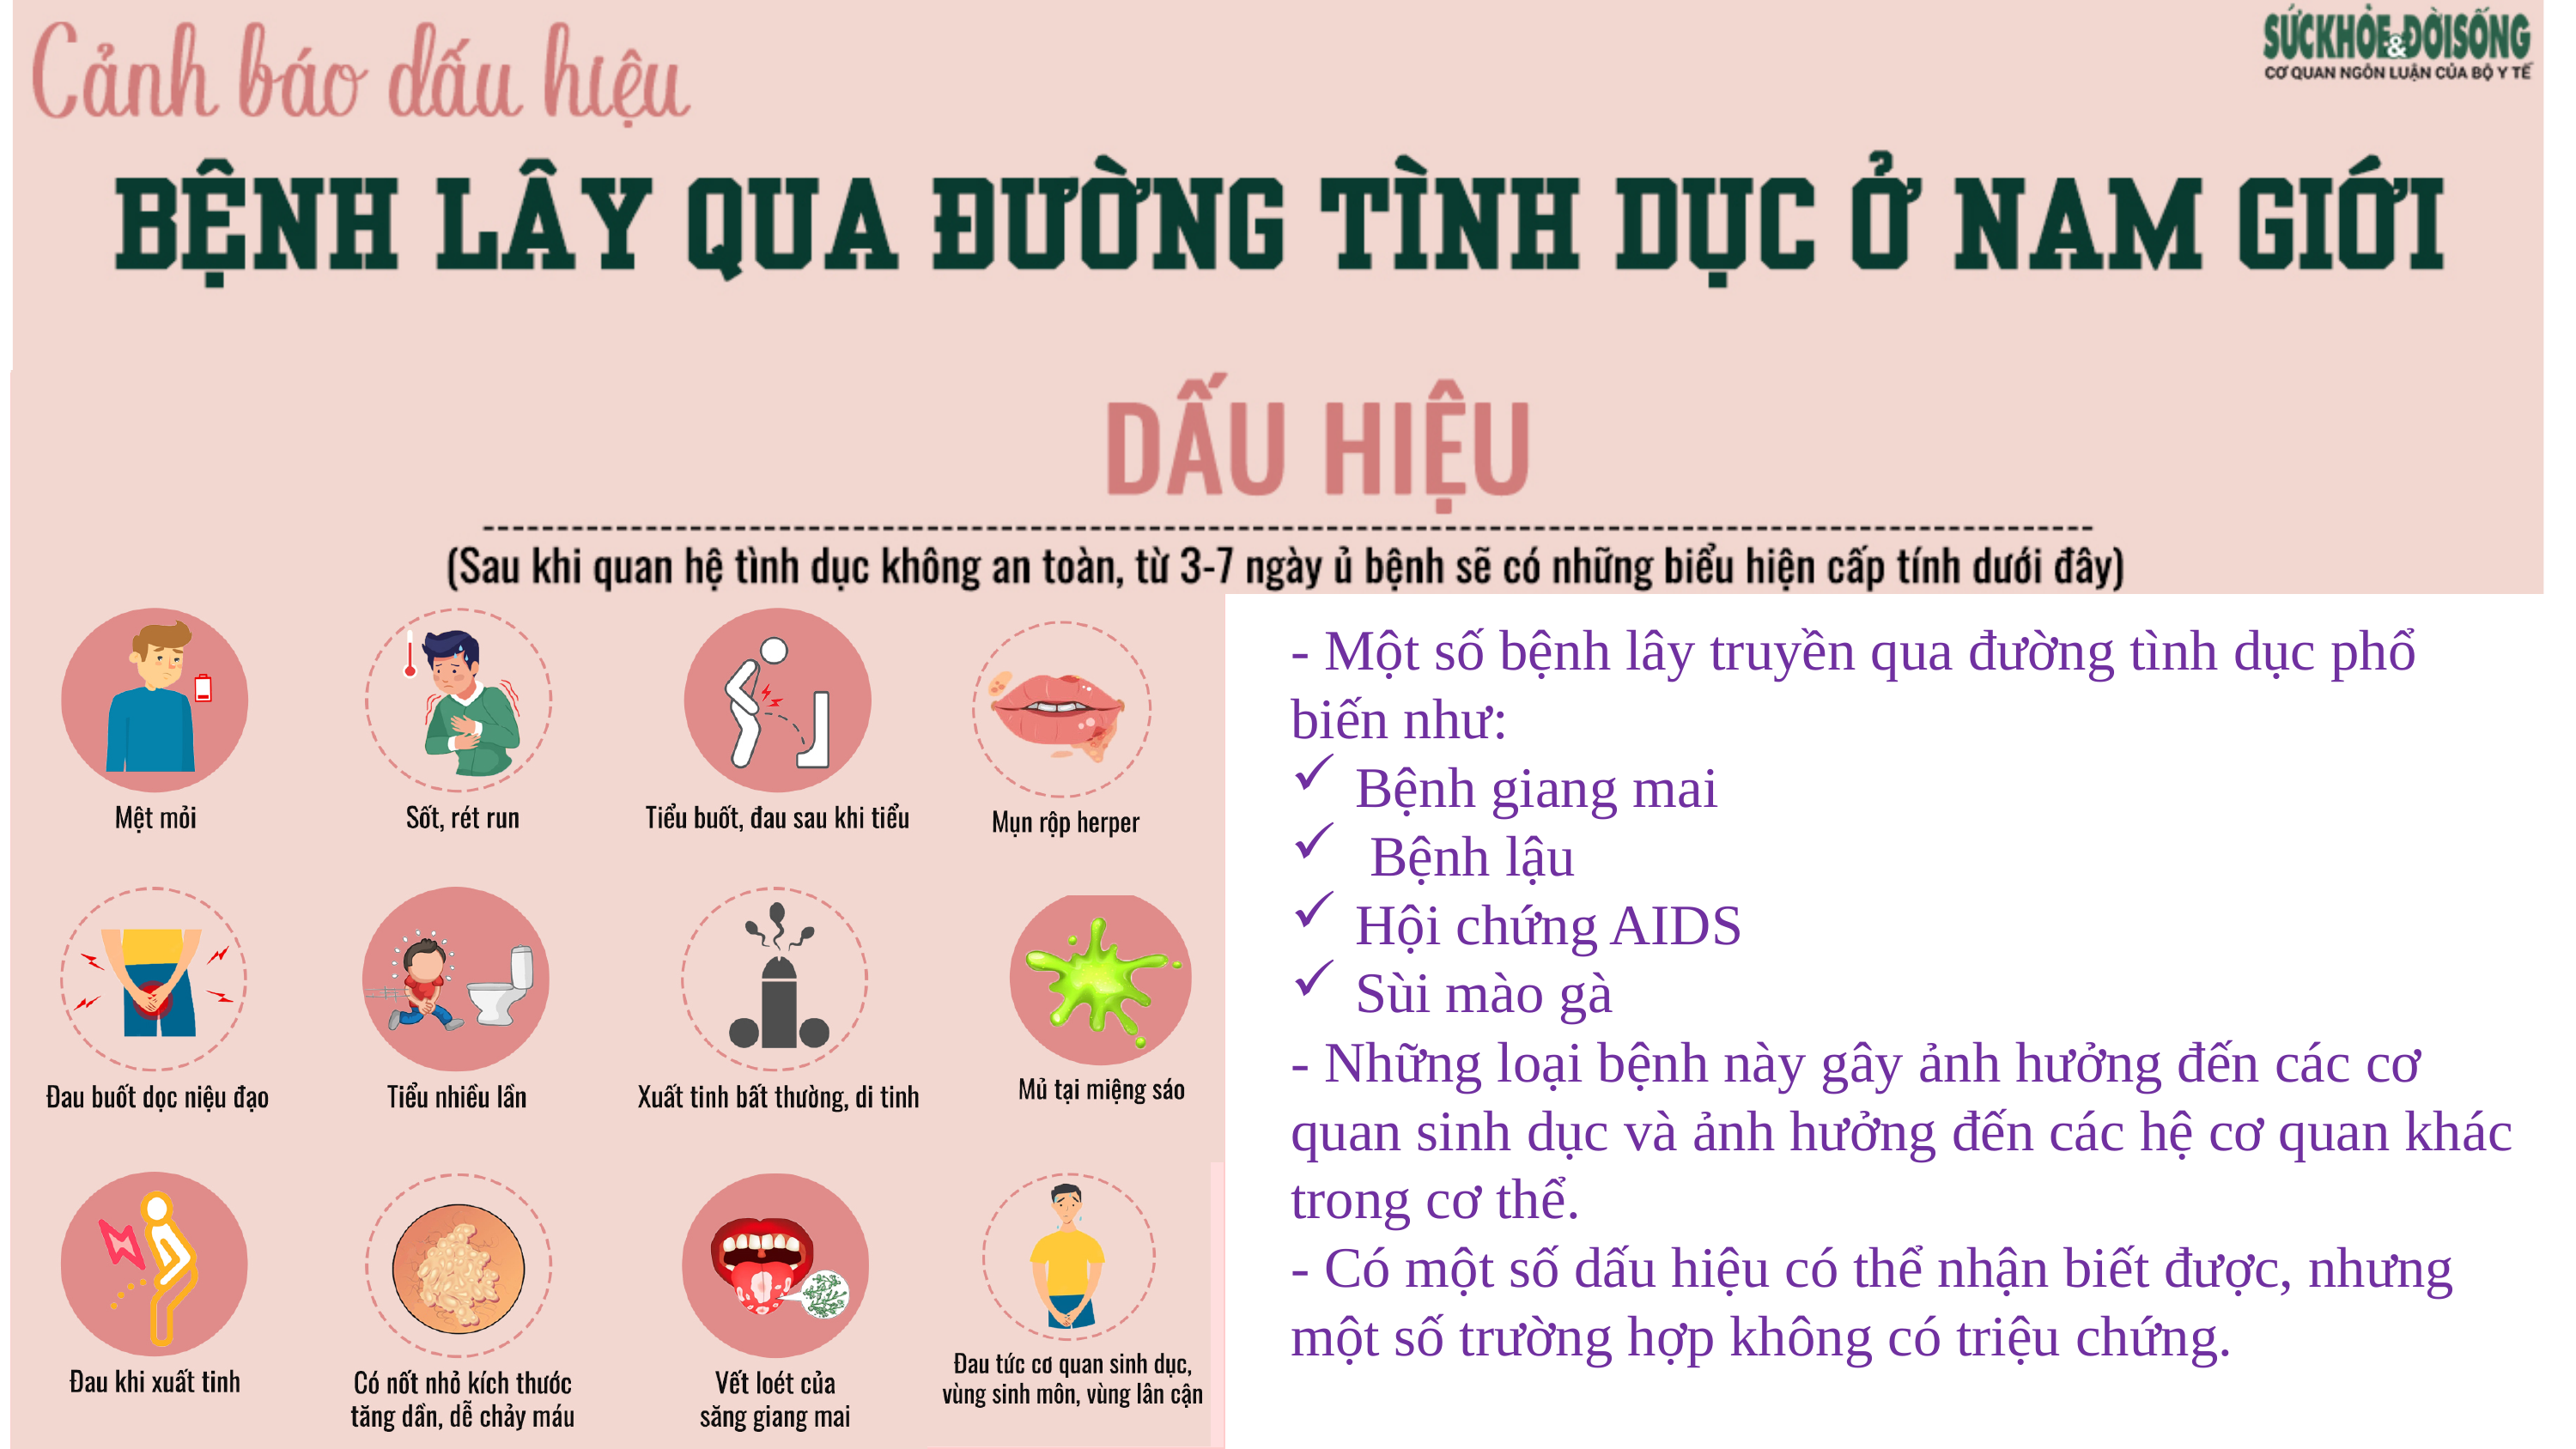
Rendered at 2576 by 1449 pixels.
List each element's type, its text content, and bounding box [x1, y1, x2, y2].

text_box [10, 370, 1225, 1449]
text_box - Một số bệnh lây truyền qua đường tình dục phổ biến như: Bệnh giang mai Bệnh lậu Hội chứng AIDS Sùi mào gà - Những loại bệnh này gây ảnh hưởng đến các cơ quan sinh dục và ảnh hưởng đến các hệ cơ quan khác trong cơ thể. - Có một số dấu hiệu có thể nhận biết được, nhưng một số trường hợp không có triệu chứng. [1278, 606, 2544, 1443]
picture [12, 0, 2544, 594]
